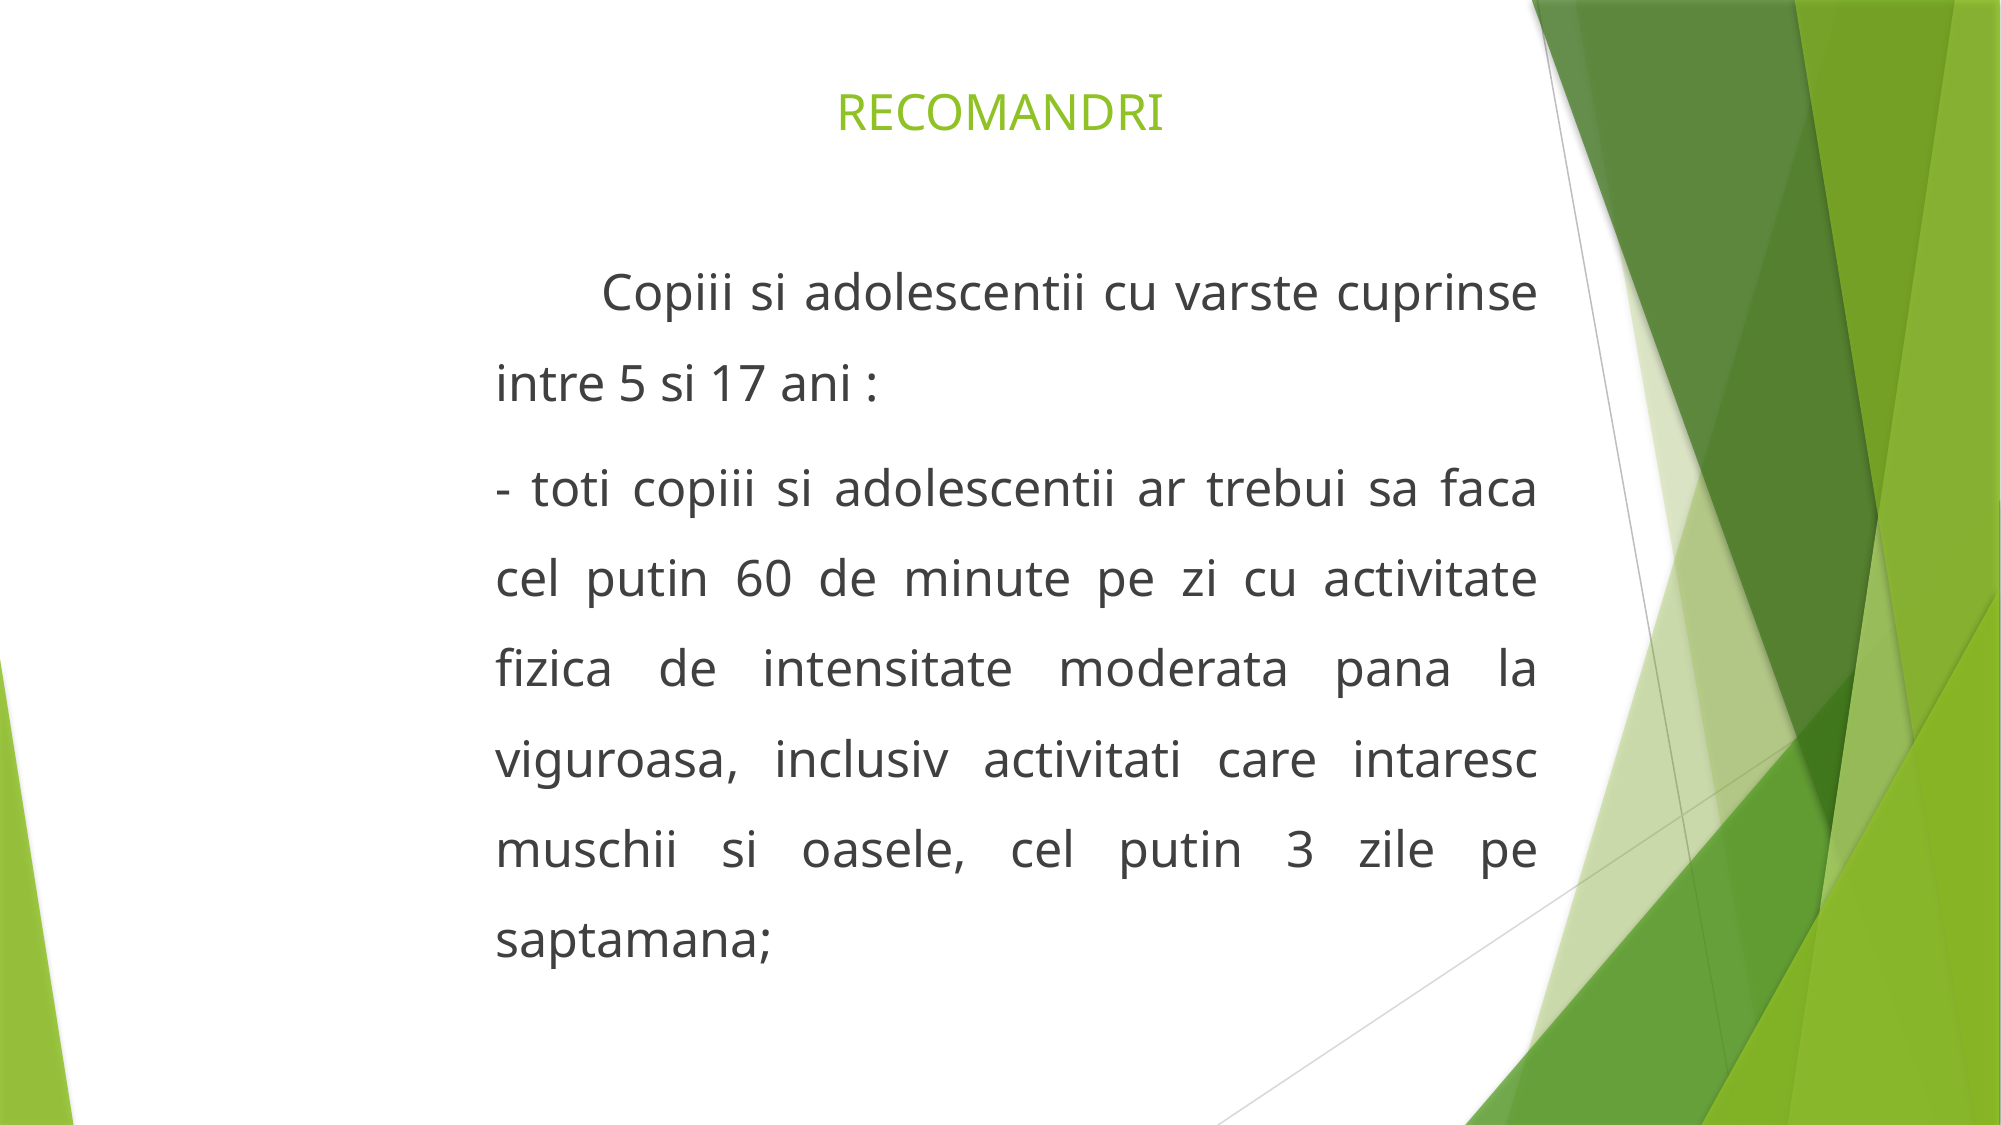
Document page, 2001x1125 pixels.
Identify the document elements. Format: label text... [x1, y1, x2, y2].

title RECOMANDRI [550, 7, 1451, 148]
list Copiii si adolescentii cu varste cuprinse intre 5 si 17 ani : - toti copiii si adolescentii ar trebui sa faca cel putin 60 de minute pe zi cu activitate fizica de intensitate moderata pana la viguroasa, inclusiv activitati care intaresc muschii si oasele, cel putin 3 zile pe saptamana; [480, 172, 1556, 976]
